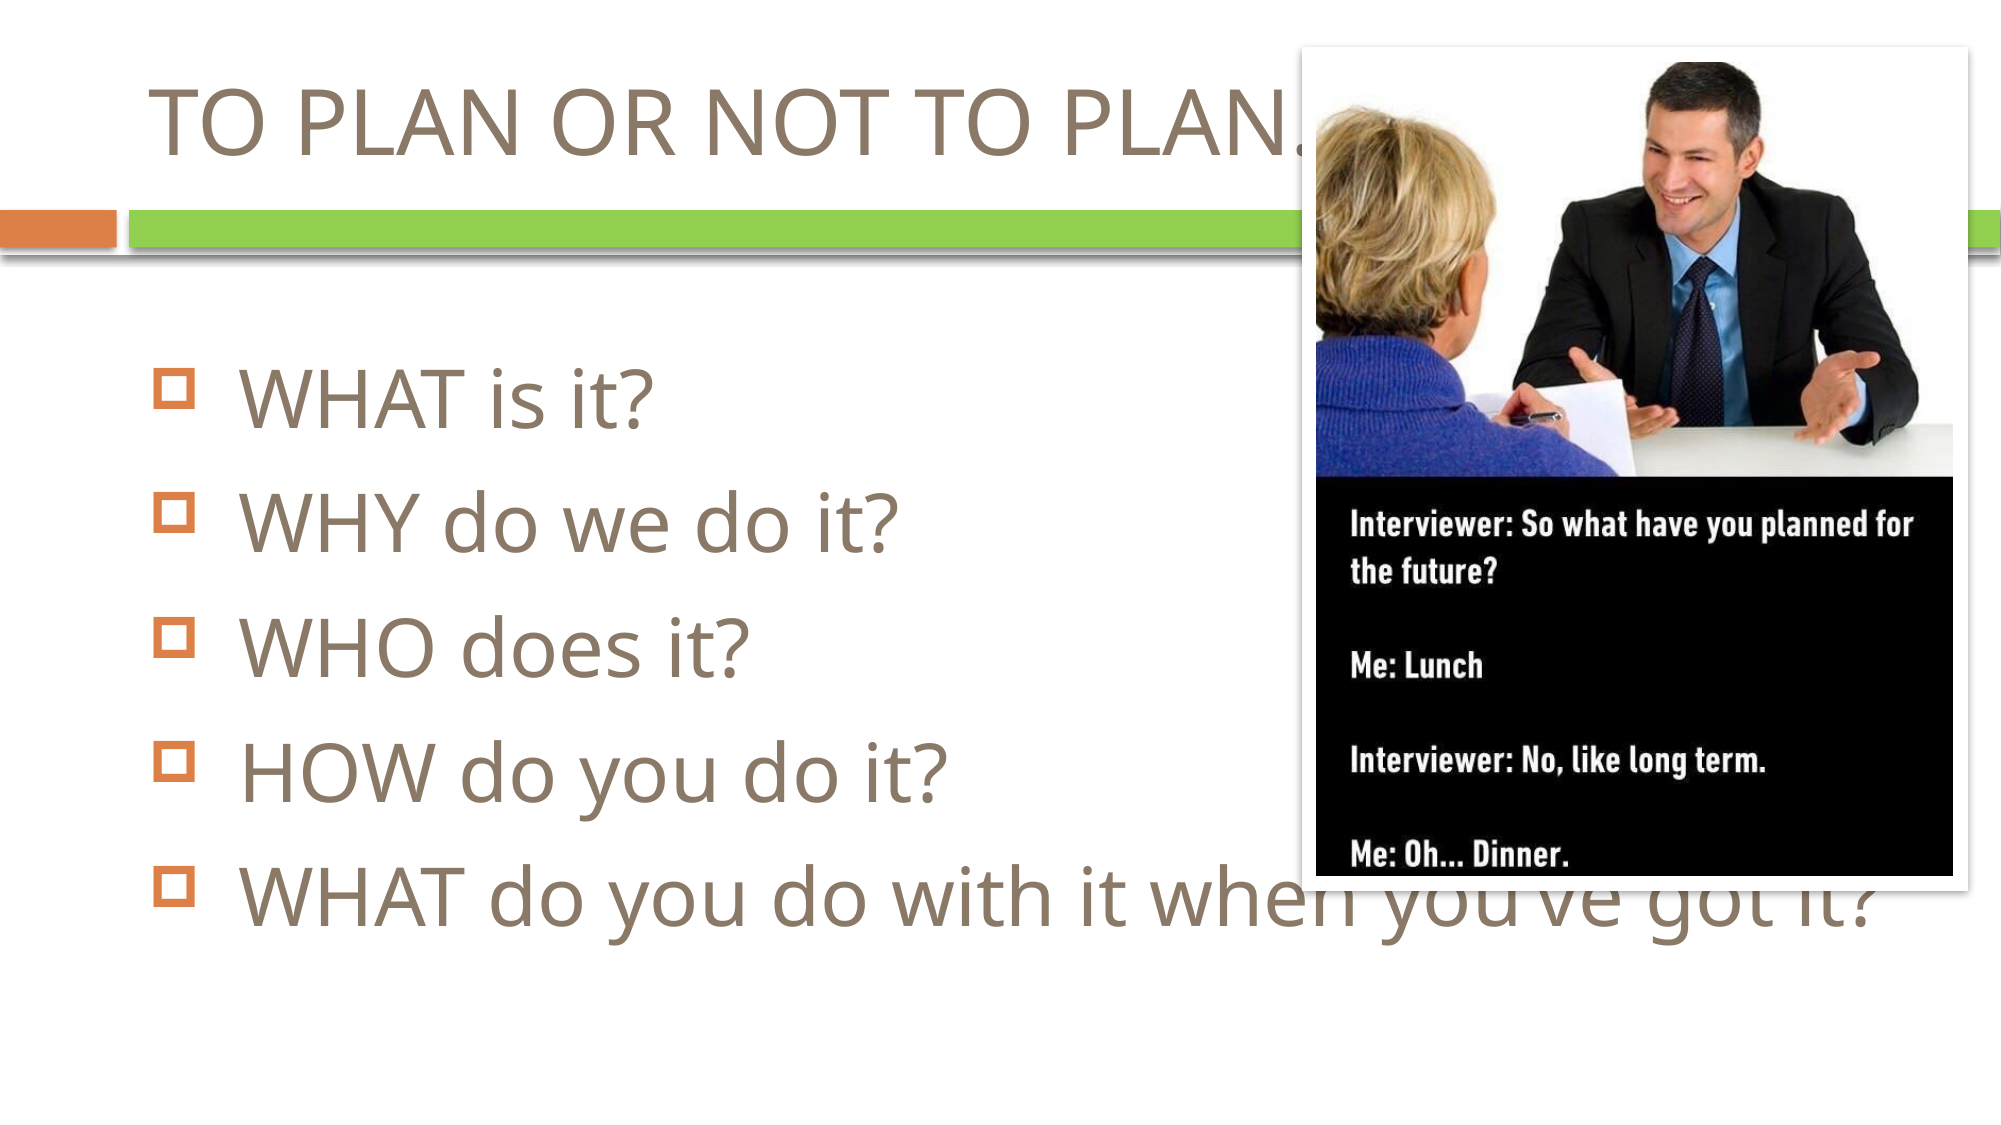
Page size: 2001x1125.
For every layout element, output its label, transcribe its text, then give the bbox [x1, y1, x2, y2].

title TO PLAN OR NOT TO PLAN… [133, 37, 1918, 200]
picture [1315, 61, 1954, 877]
list WHAT is it? WHY do we do it? WHO does it? HOW do you do it? WHAT do you do with it when you’ve got it? [133, 325, 1918, 1064]
